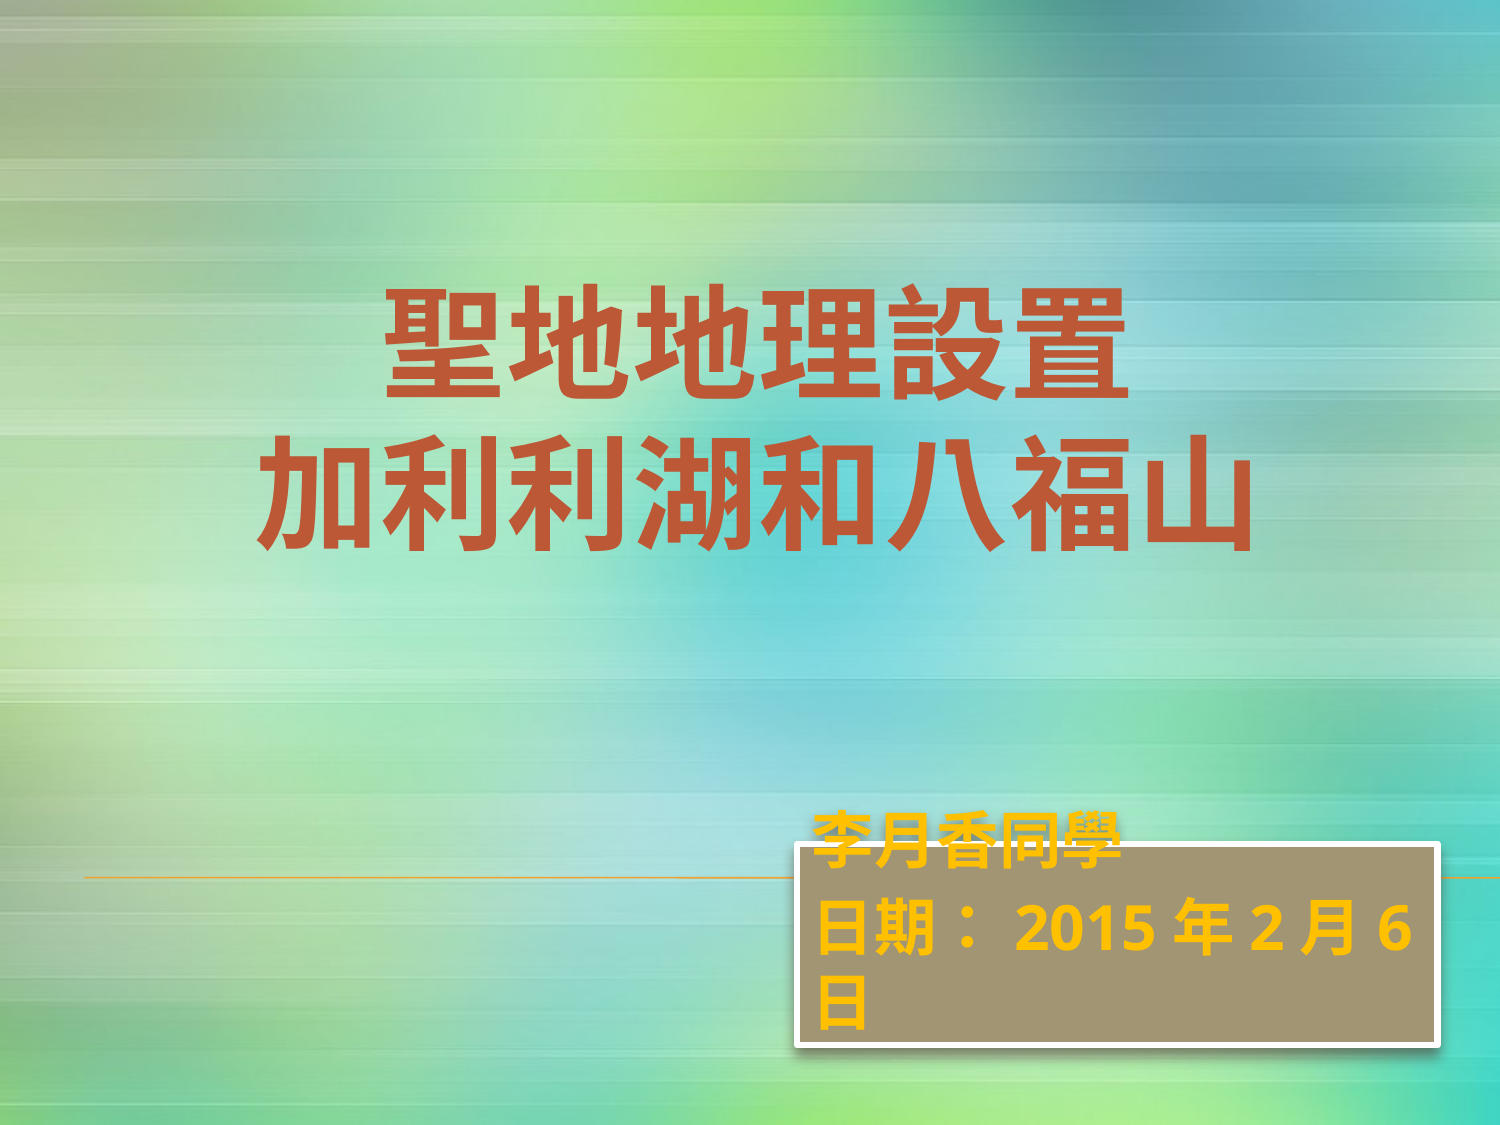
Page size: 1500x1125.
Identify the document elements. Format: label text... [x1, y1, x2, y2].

text_box 聖地地理設置 加利利湖和八福山 [239, 257, 1278, 573]
subtitle 李月香同學 日期：2015年2月6日 [794, 841, 1441, 1048]
picture [0, 0, 1500, 1125]
